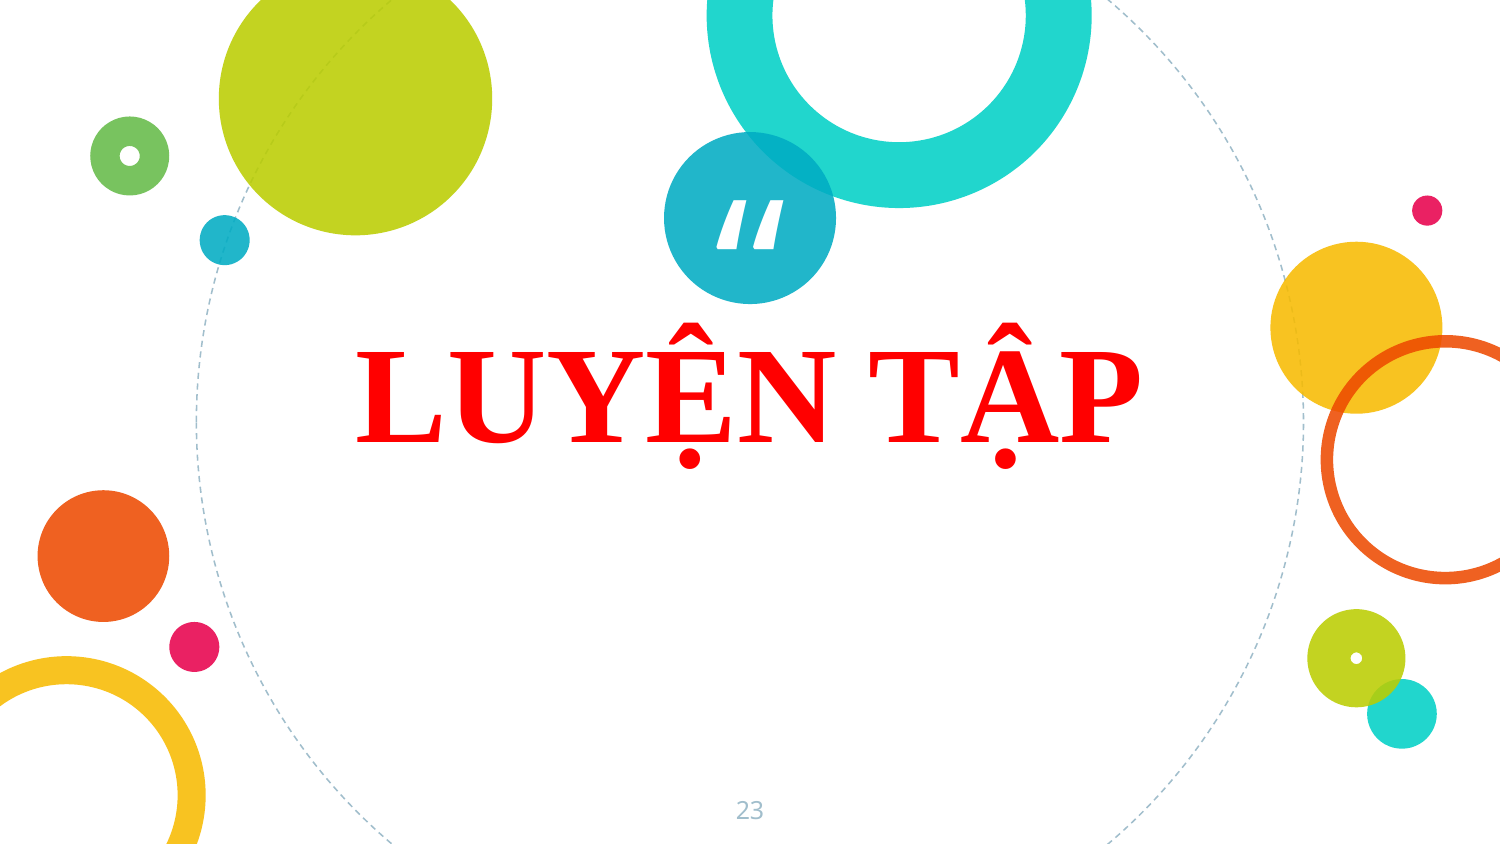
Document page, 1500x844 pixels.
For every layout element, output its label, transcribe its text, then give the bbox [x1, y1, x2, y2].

text_box LUYỆN TẬP [340, 297, 1160, 478]
slide_number 23 [711, 779, 789, 844]
